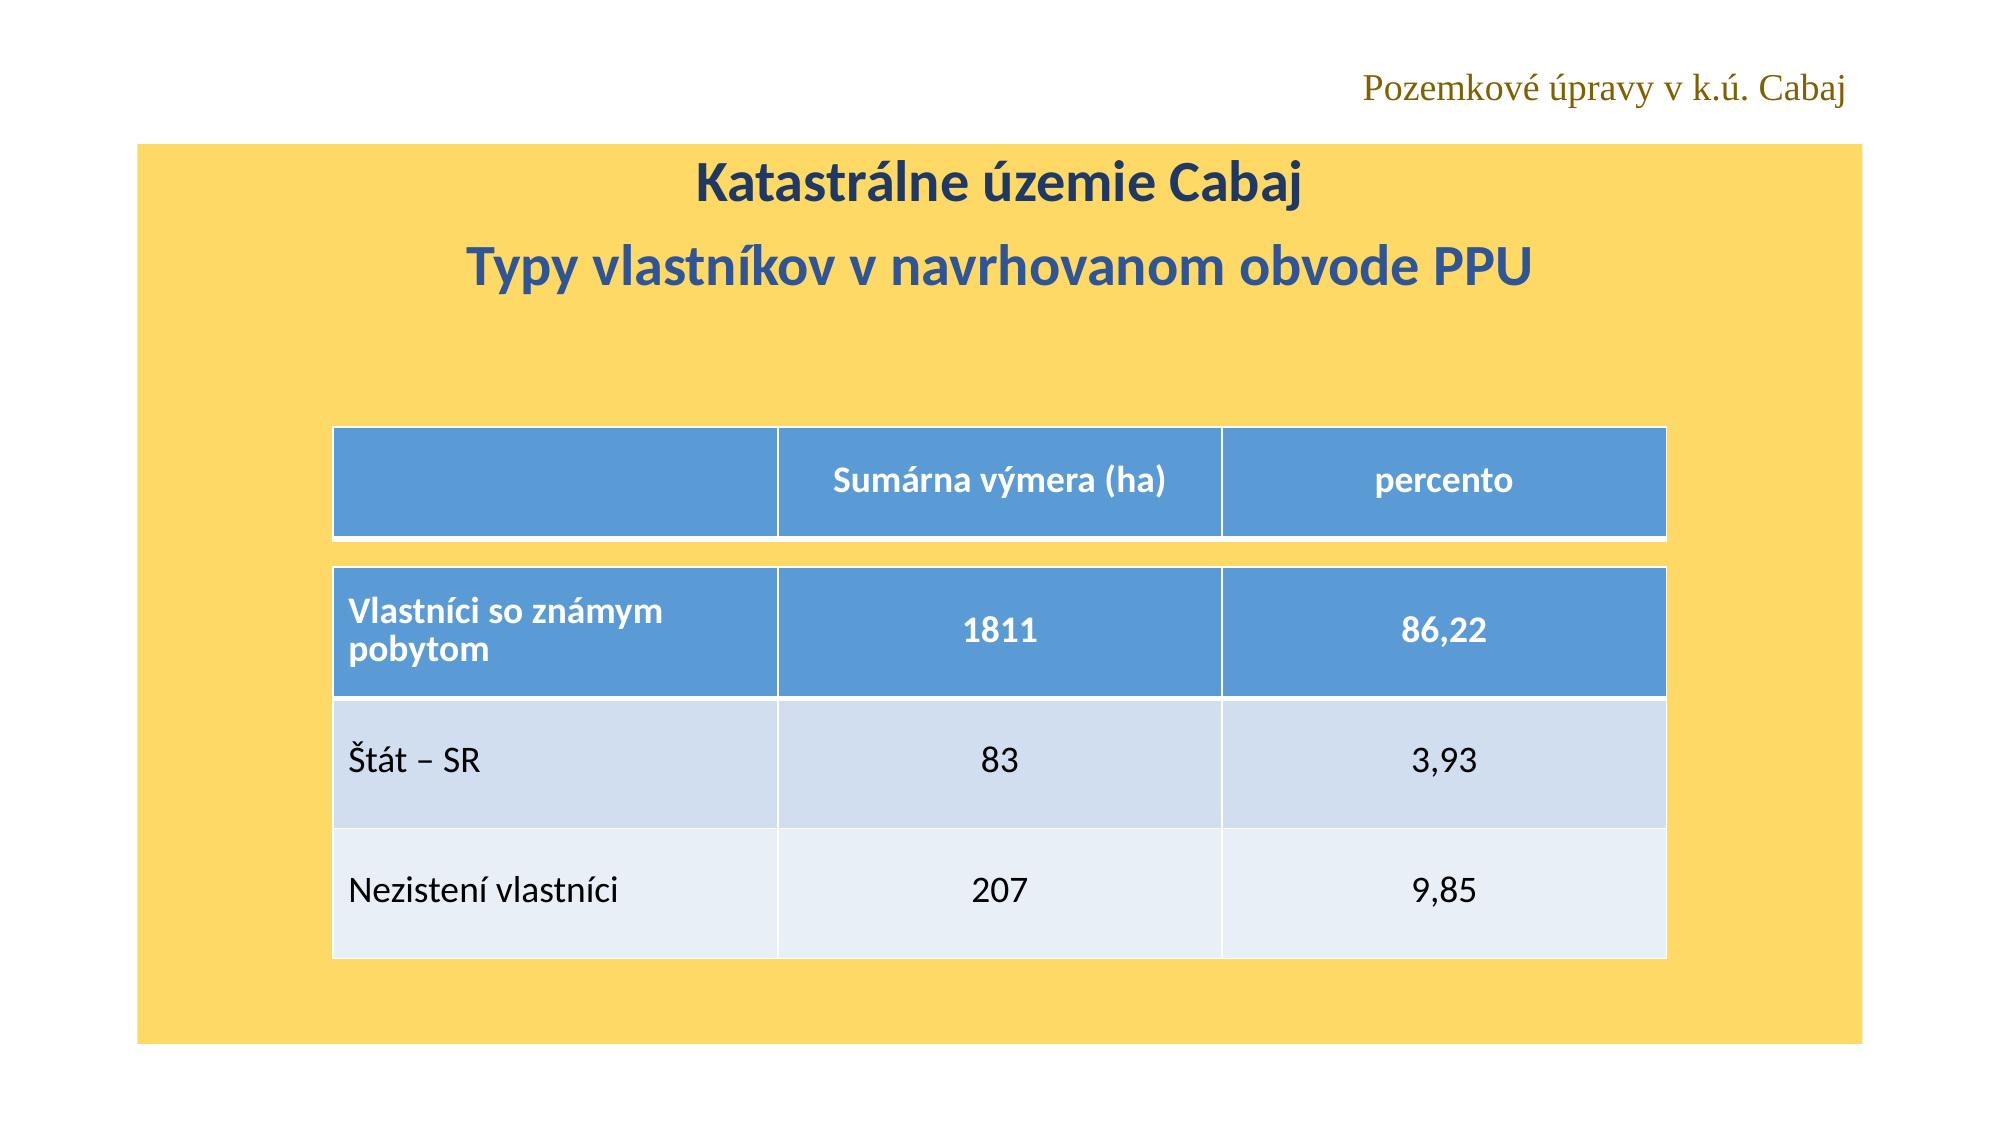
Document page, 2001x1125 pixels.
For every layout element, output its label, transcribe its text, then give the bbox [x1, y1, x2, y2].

table_header [334, 428, 777, 536]
table_header Vlastníci so známym pobytom [334, 568, 777, 696]
table_header 1811 [779, 568, 1221, 696]
table_cell Nezistení vlastníci [334, 829, 777, 958]
table_cell 9,85 [1223, 829, 1666, 958]
table_header percento [1223, 428, 1666, 536]
title Pozemkové úpravy v k.ú. Cabaj [137, 59, 1863, 116]
table_header Sumárna výmera (ha) [779, 428, 1221, 536]
table_cell Štát – SR [334, 701, 777, 828]
table_header 86,22 [1223, 568, 1666, 696]
list Katastrálne územie Cabaj Typy vlastníkov v navrhovanom obvode PPU [137, 143, 1863, 1044]
table_cell 83 [779, 701, 1221, 828]
table_cell 207 [779, 829, 1221, 958]
table_cell 3,93 [1223, 701, 1666, 828]
